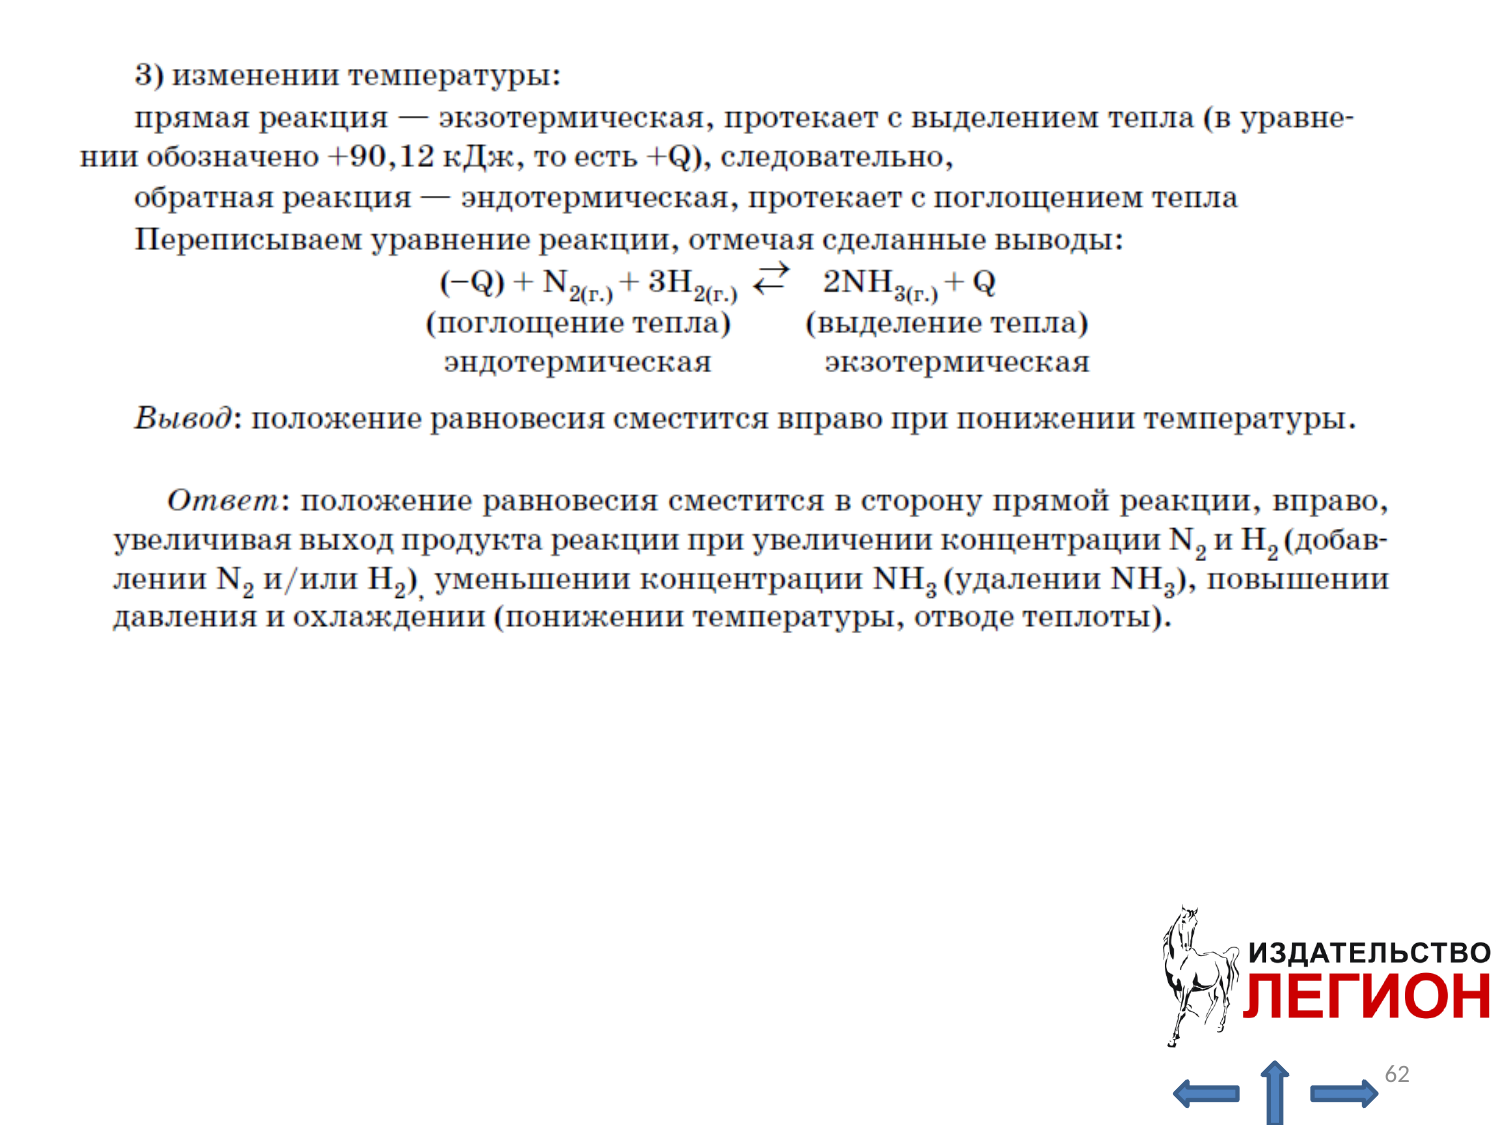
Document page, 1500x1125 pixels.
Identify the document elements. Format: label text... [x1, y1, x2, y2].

text_box [1172, 1079, 1240, 1109]
picture [52, 54, 1369, 383]
slide_number 62 [1074, 1042, 1425, 1103]
picture [1157, 901, 1500, 1051]
text_box [1260, 1060, 1290, 1125]
text_box [1310, 1079, 1379, 1109]
picture [111, 403, 1374, 445]
picture [102, 480, 1398, 644]
